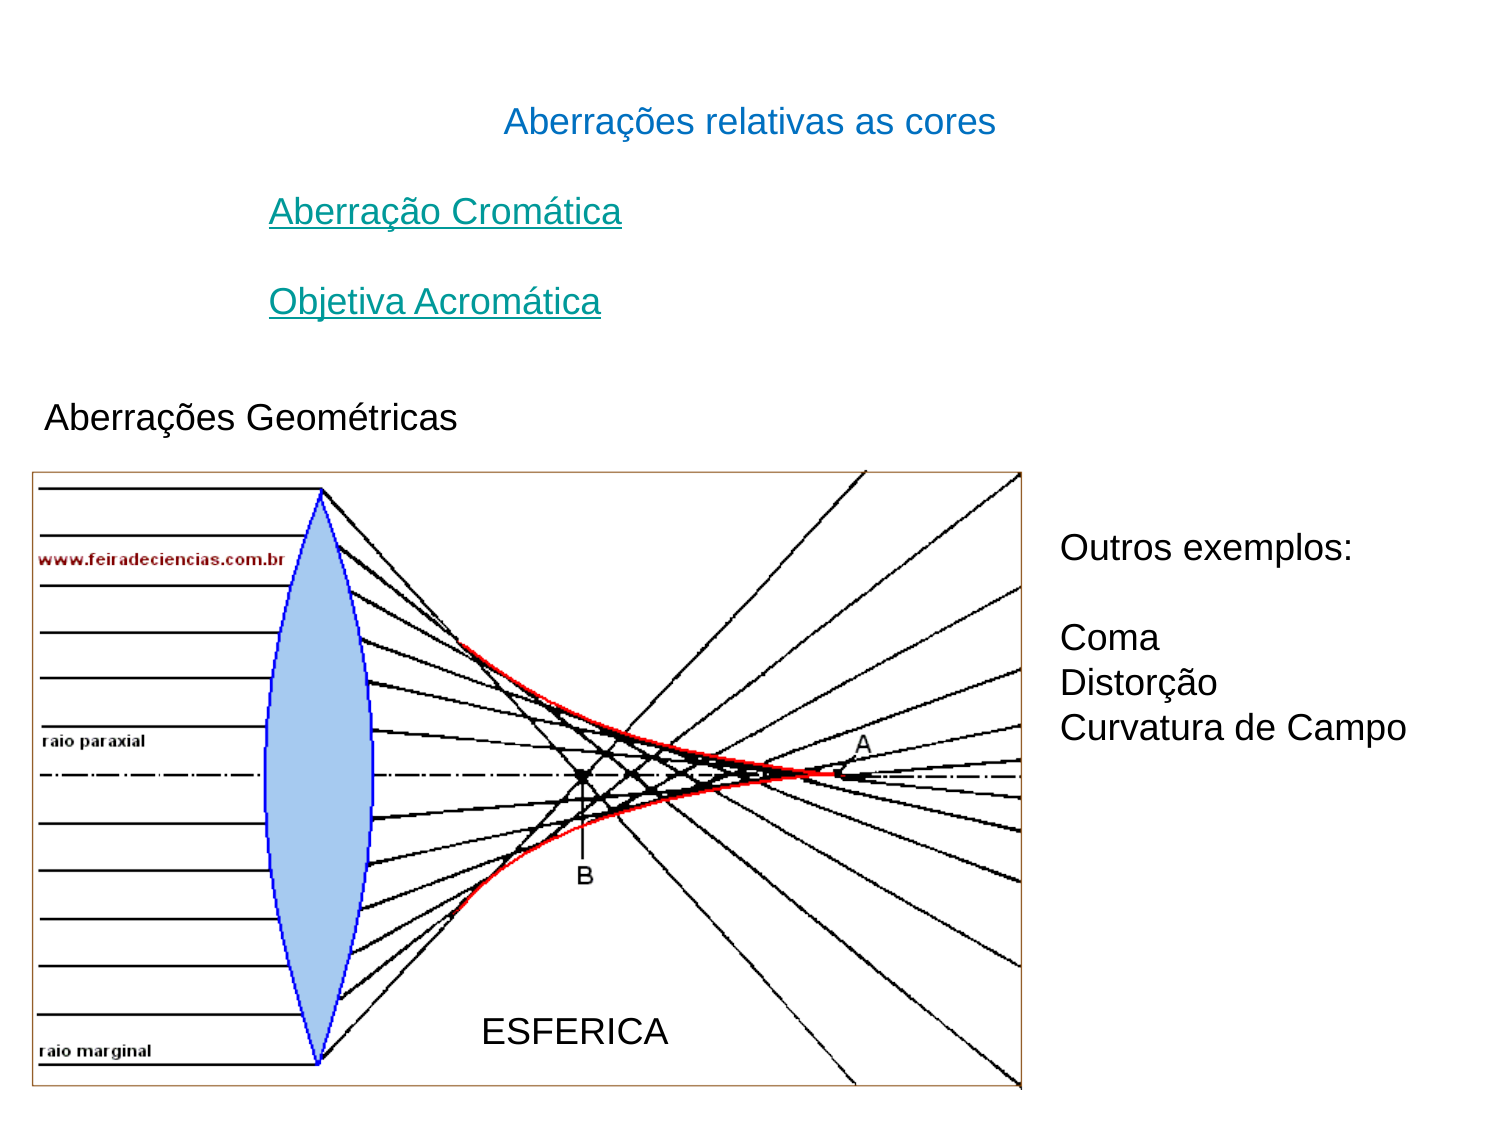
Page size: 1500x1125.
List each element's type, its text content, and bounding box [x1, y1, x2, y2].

text_box Aberrações Geométricas [29, 385, 1069, 445]
picture [29, 467, 1024, 1091]
text_box Outros exemplos: Coma Distorção Curvatura de Campo [1045, 515, 1459, 755]
text_box Aberrações relativas as cores Aberração Cromática Objetiva Acromática [253, 89, 1247, 330]
